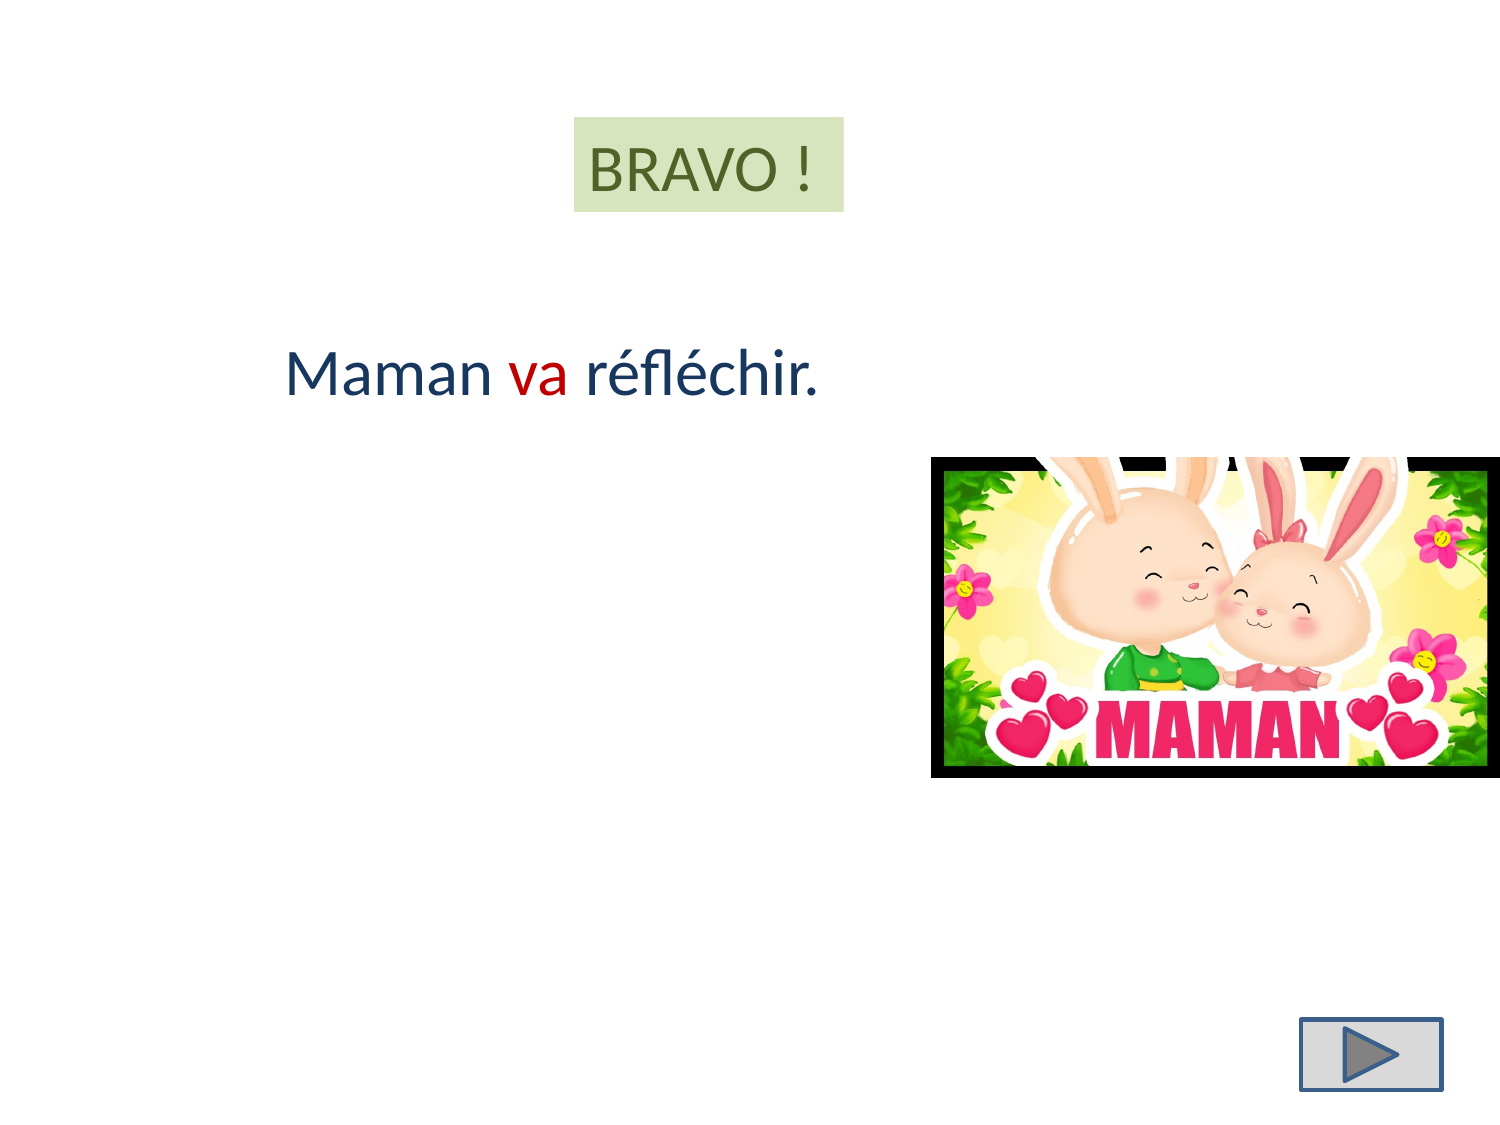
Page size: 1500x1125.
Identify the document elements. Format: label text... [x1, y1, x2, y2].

title Maman va réfléchir. [269, 257, 1161, 481]
text_box [1299, 1017, 1444, 1092]
picture [930, 457, 1500, 778]
text_box BRAVO ! [574, 117, 844, 212]
